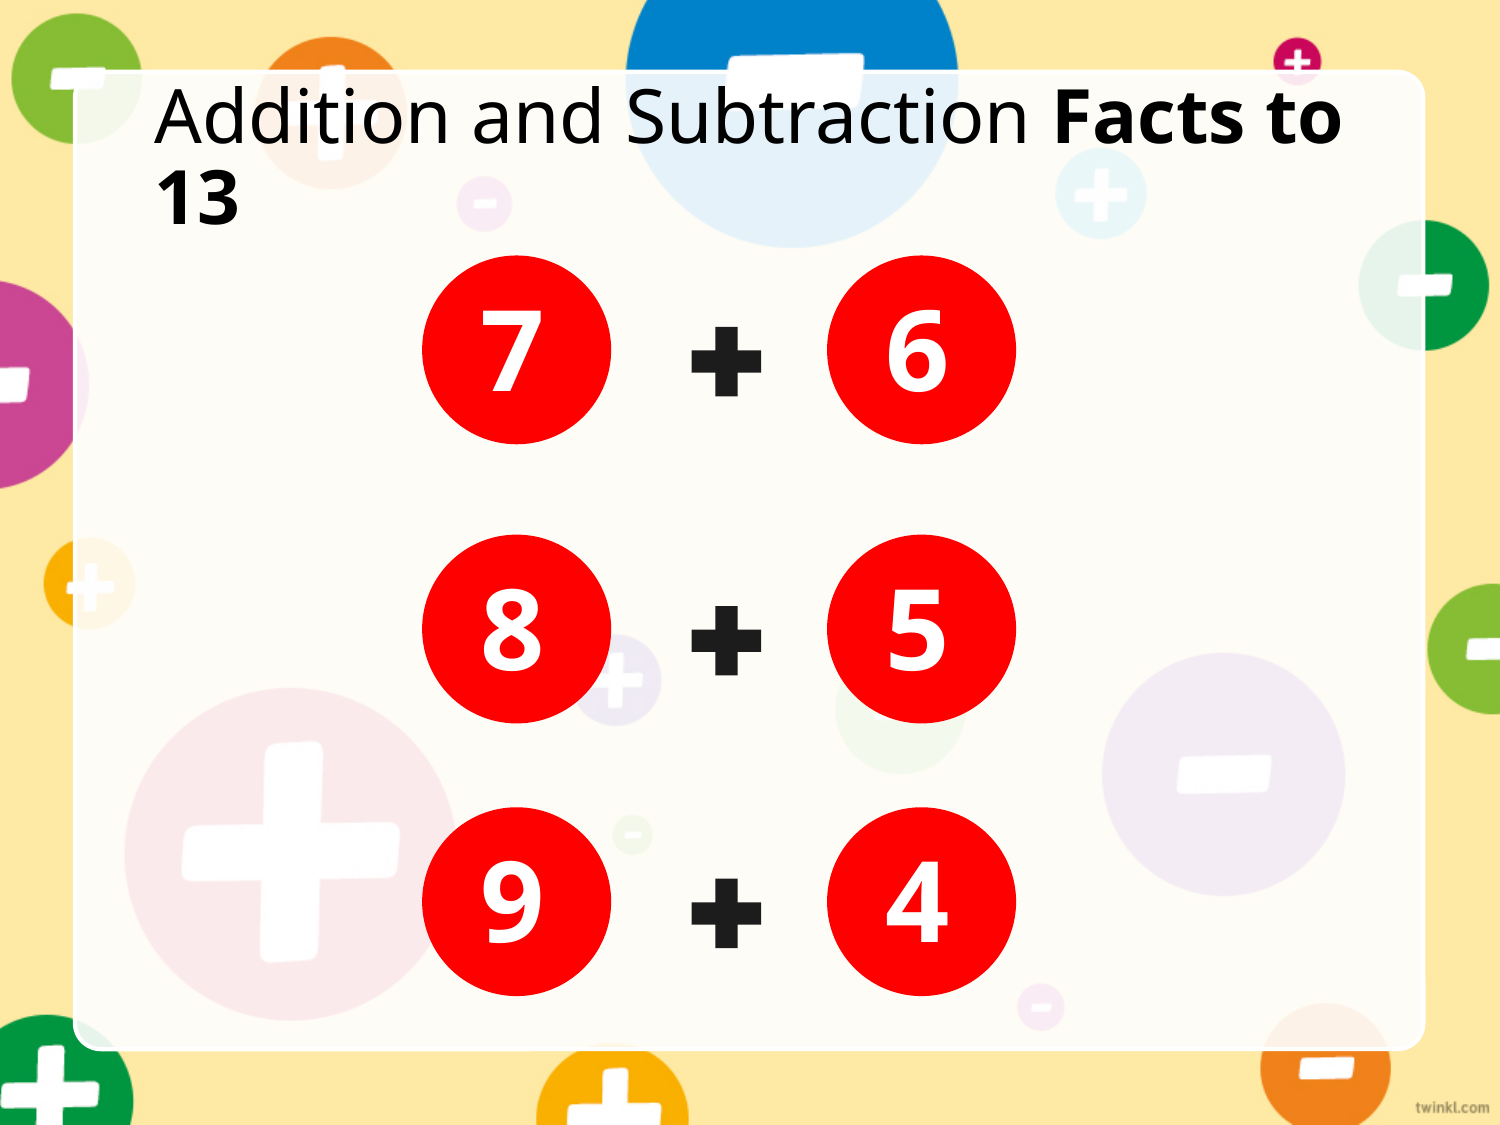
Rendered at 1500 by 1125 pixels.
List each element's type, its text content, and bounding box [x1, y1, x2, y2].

title Addition and Subtraction Facts to 13 [73, 76, 1426, 244]
text_box [691, 605, 762, 677]
text_box [691, 326, 762, 397]
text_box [827, 807, 1017, 997]
picture [0, 0, 1500, 1125]
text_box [827, 534, 1017, 724]
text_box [422, 807, 612, 997]
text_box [827, 255, 1017, 445]
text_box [422, 534, 612, 724]
text_box [691, 878, 762, 949]
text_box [422, 255, 612, 445]
